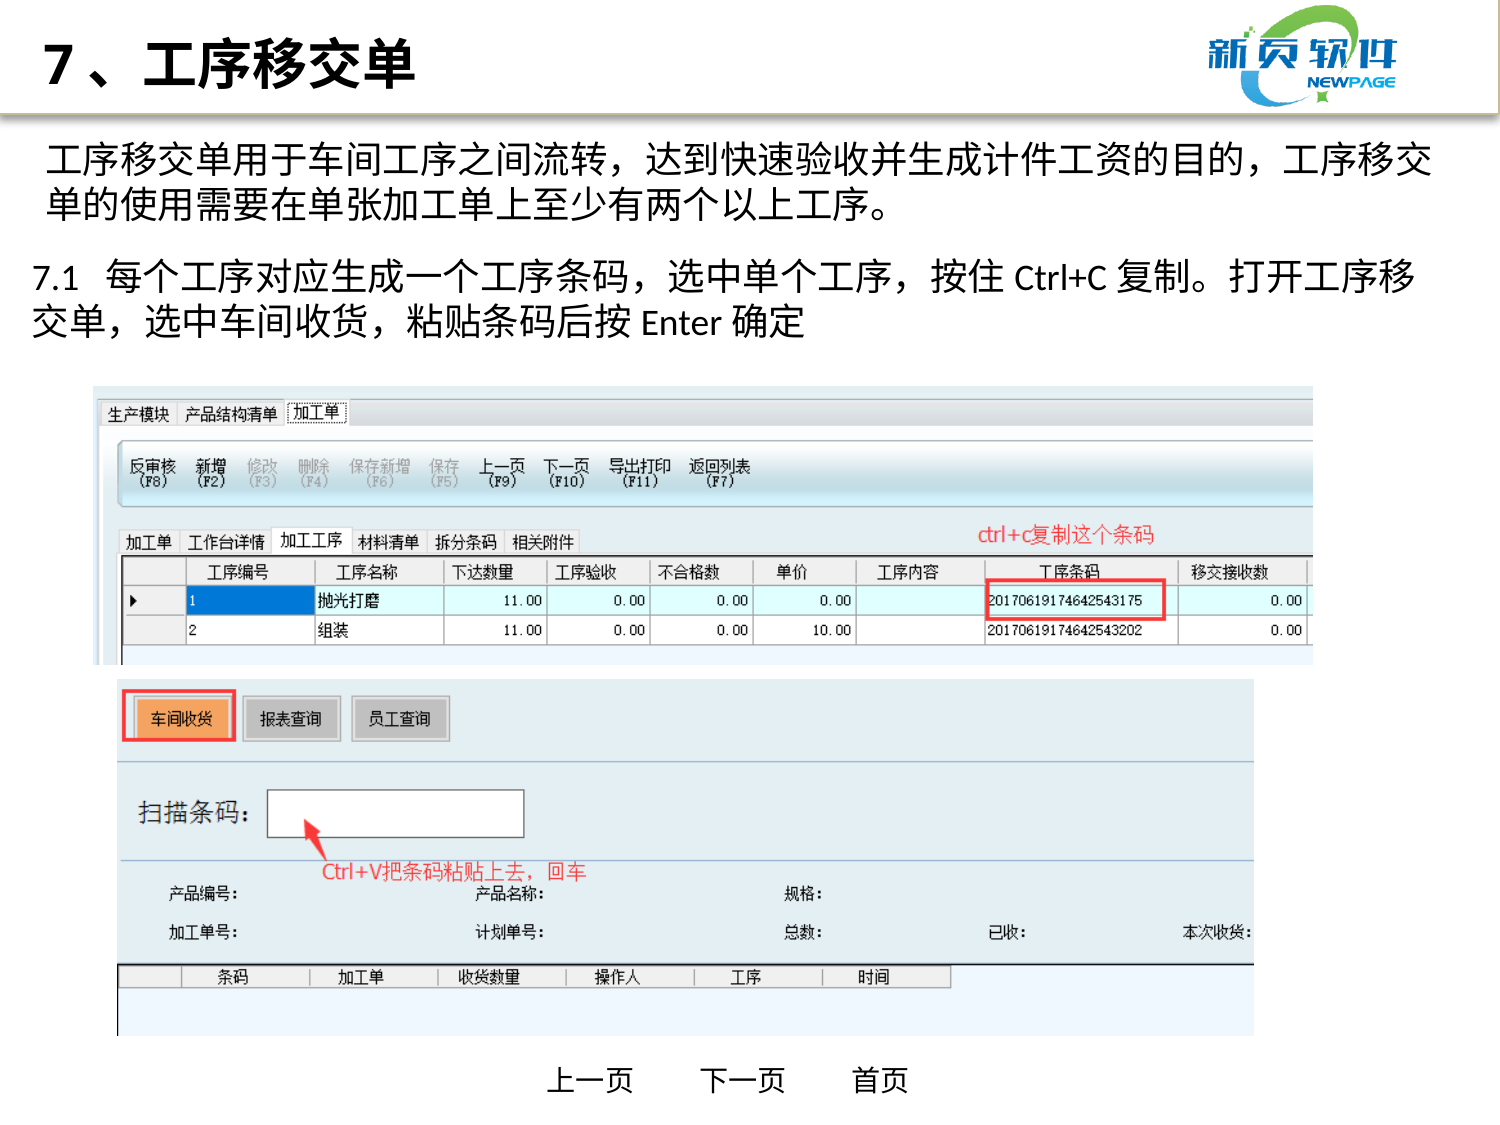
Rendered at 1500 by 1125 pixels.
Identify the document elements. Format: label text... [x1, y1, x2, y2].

text_box 首页 [836, 1054, 926, 1105]
picture [93, 386, 1313, 665]
picture [116, 679, 1255, 1037]
text_box 7、工序移交单 [27, 21, 1111, 103]
text_box 械进销存（GSP审查） [0, 0, 1111, 116]
text_box 工序移交单用于车间工序之间流转，达到快速验收并生成计件工资的目的，工序移交 单的使用需要在单张加工单上至少有两个以上工序。 [30, 128, 1448, 234]
text_box 上一页 [531, 1054, 663, 1105]
picture [1116, 0, 1499, 187]
text_box 7.1 每个工序对应生成一个工序条码，选中单个工序，按住Ctrl+C复制。打开工序移 交单，选中车间收货，粘贴条码后按Enter确定 [17, 246, 1431, 351]
text_box 下一页 [684, 1054, 803, 1105]
